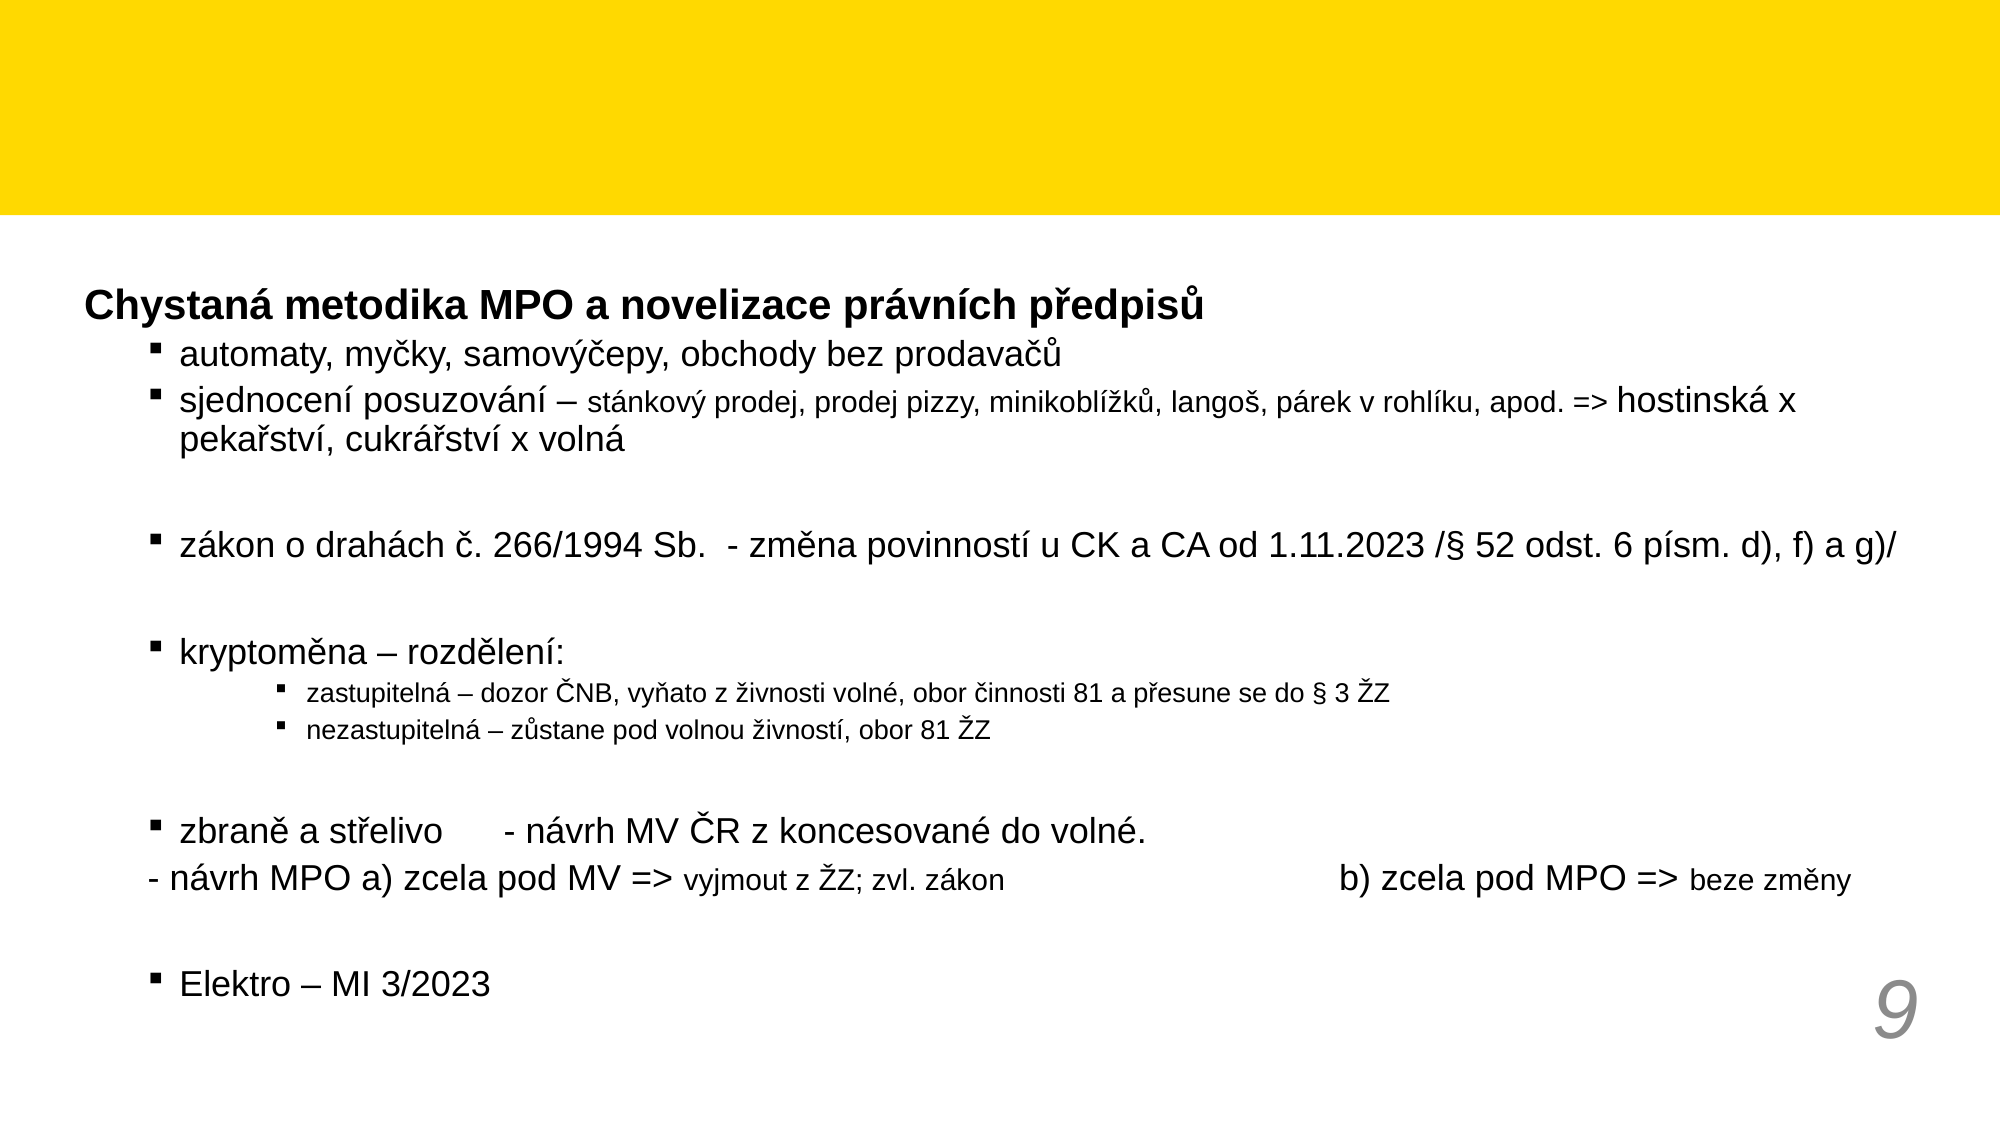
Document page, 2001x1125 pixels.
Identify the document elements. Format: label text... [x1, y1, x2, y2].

list Chystaná metodika MPO a novelizace právních předpisů automaty, myčky, samovýčepy, obchody bez prodavačů sjednocení posuzování – stánkový prodej, prodej pizzy, minikoblížků, langoš, párek v rohlíku, apod. => hostinská x pekařství, cukrářství x volná zákon o drahách č. 266/1994 Sb. - změna povinností u CK a CA od 1.11.2023 /§ 52 odst. 6 písm. d), f) a g)/ kryptoměna – rozdělení: zastupitelná – dozor ČNB, vyňato z živnosti volné, obor činnosti 81 a přesune se do § 3 ŽZ nezastupitelná – zůstane pod volnou živností, obor 81 ŽZ zbraně a střelivo - návrh MV ČR z koncesované do volné. - návrh MPO a) zcela pod MV => vyjmout z ŽZ; zvl. zákon b) zcela pod MPO => beze změny Elektro – MI 3/2023 [69, 275, 1918, 1031]
slide_number 9 [1483, 976, 1934, 1063]
